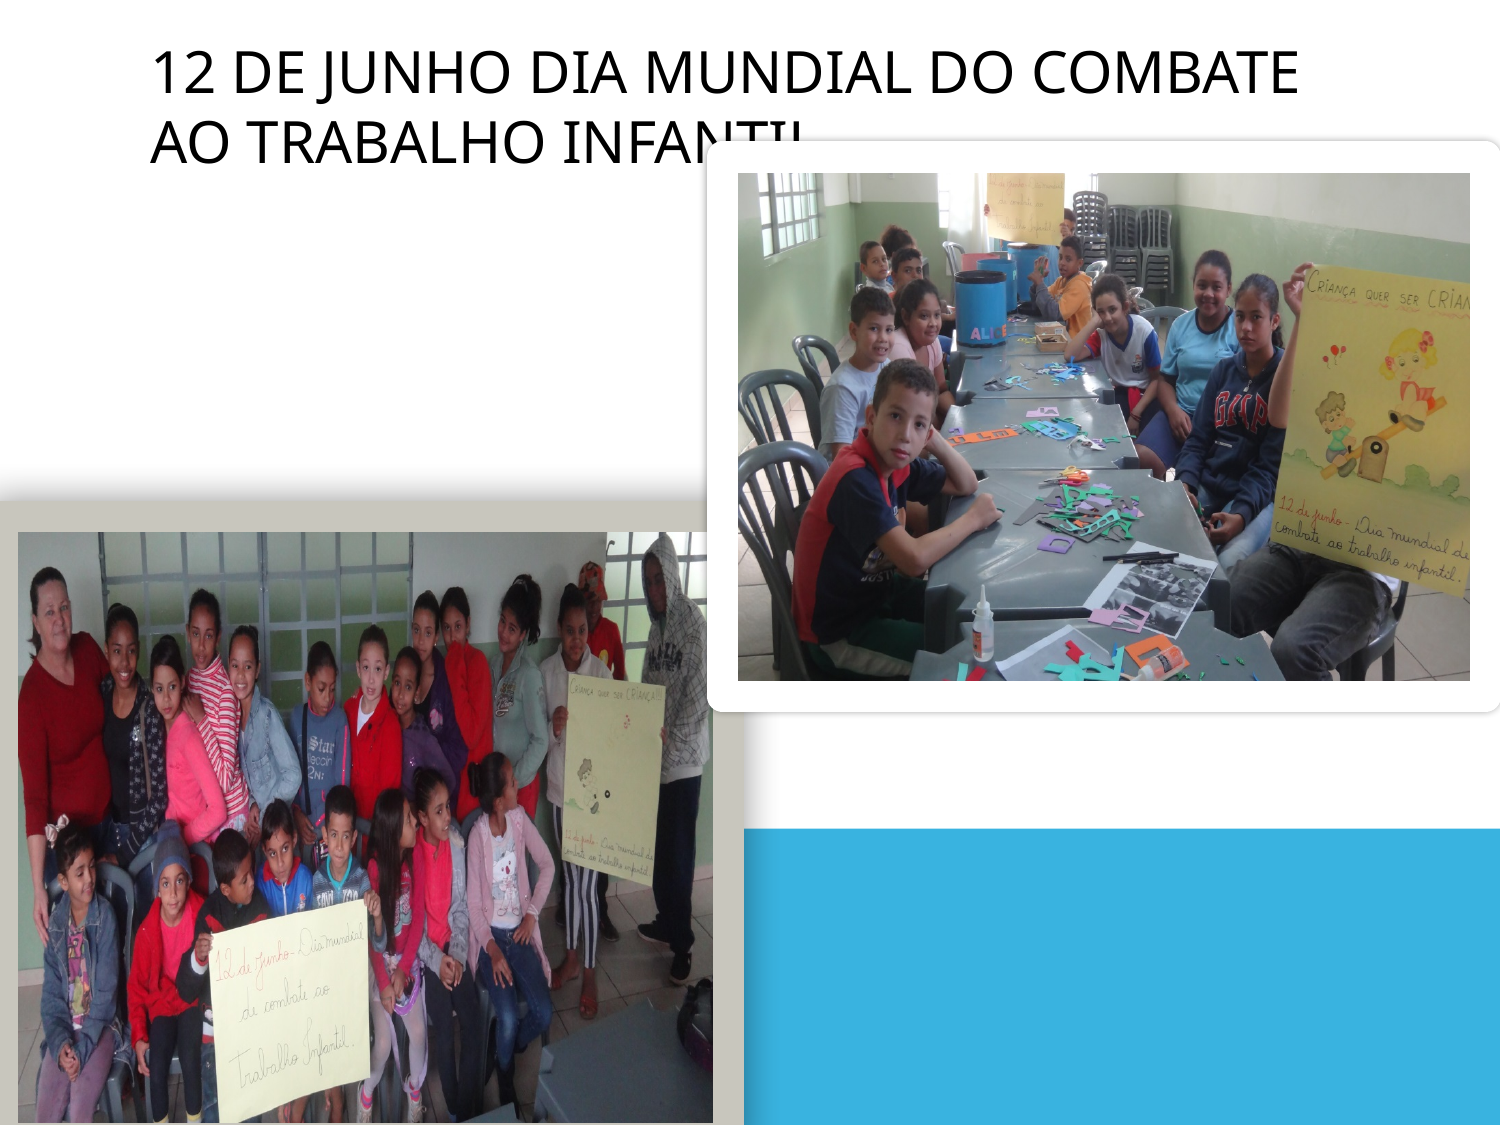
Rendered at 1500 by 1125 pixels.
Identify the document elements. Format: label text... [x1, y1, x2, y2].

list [17, 532, 714, 1124]
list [737, 172, 1471, 681]
title 12 de junho dia mundial do combate ao trabalho infantil [135, 60, 1369, 150]
